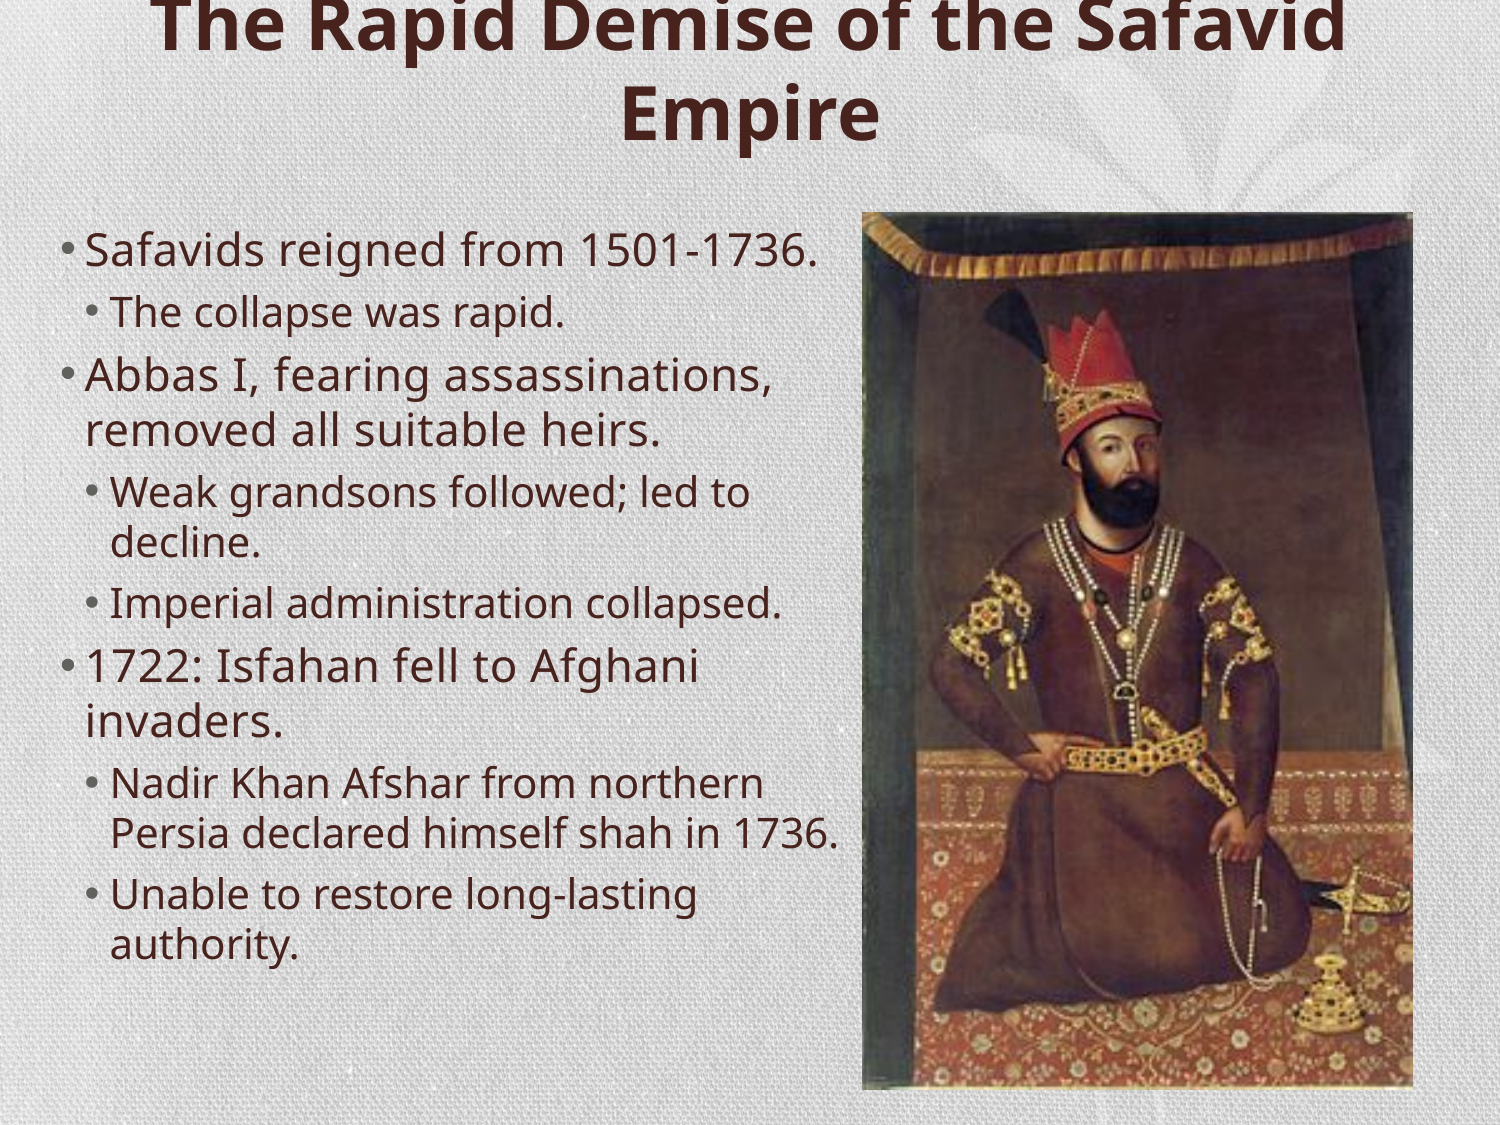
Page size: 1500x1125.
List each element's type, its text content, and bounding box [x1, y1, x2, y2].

picture [862, 212, 1413, 1091]
list Safavids reigned from 1501-1736. The collapse was rapid. Abbas I, fearing assassinations, removed all suitable heirs. Weak grandsons followed; led to decline. Imperial administration collapsed. 1722: Isfahan fell to Afghani invaders. Nadir Khan Afshar from northern Persia declared himself shah in 1736. Unable to restore long-lasting authority. [45, 213, 862, 1023]
title The Rapid Demise of the Safavid Empire [45, 37, 1455, 163]
